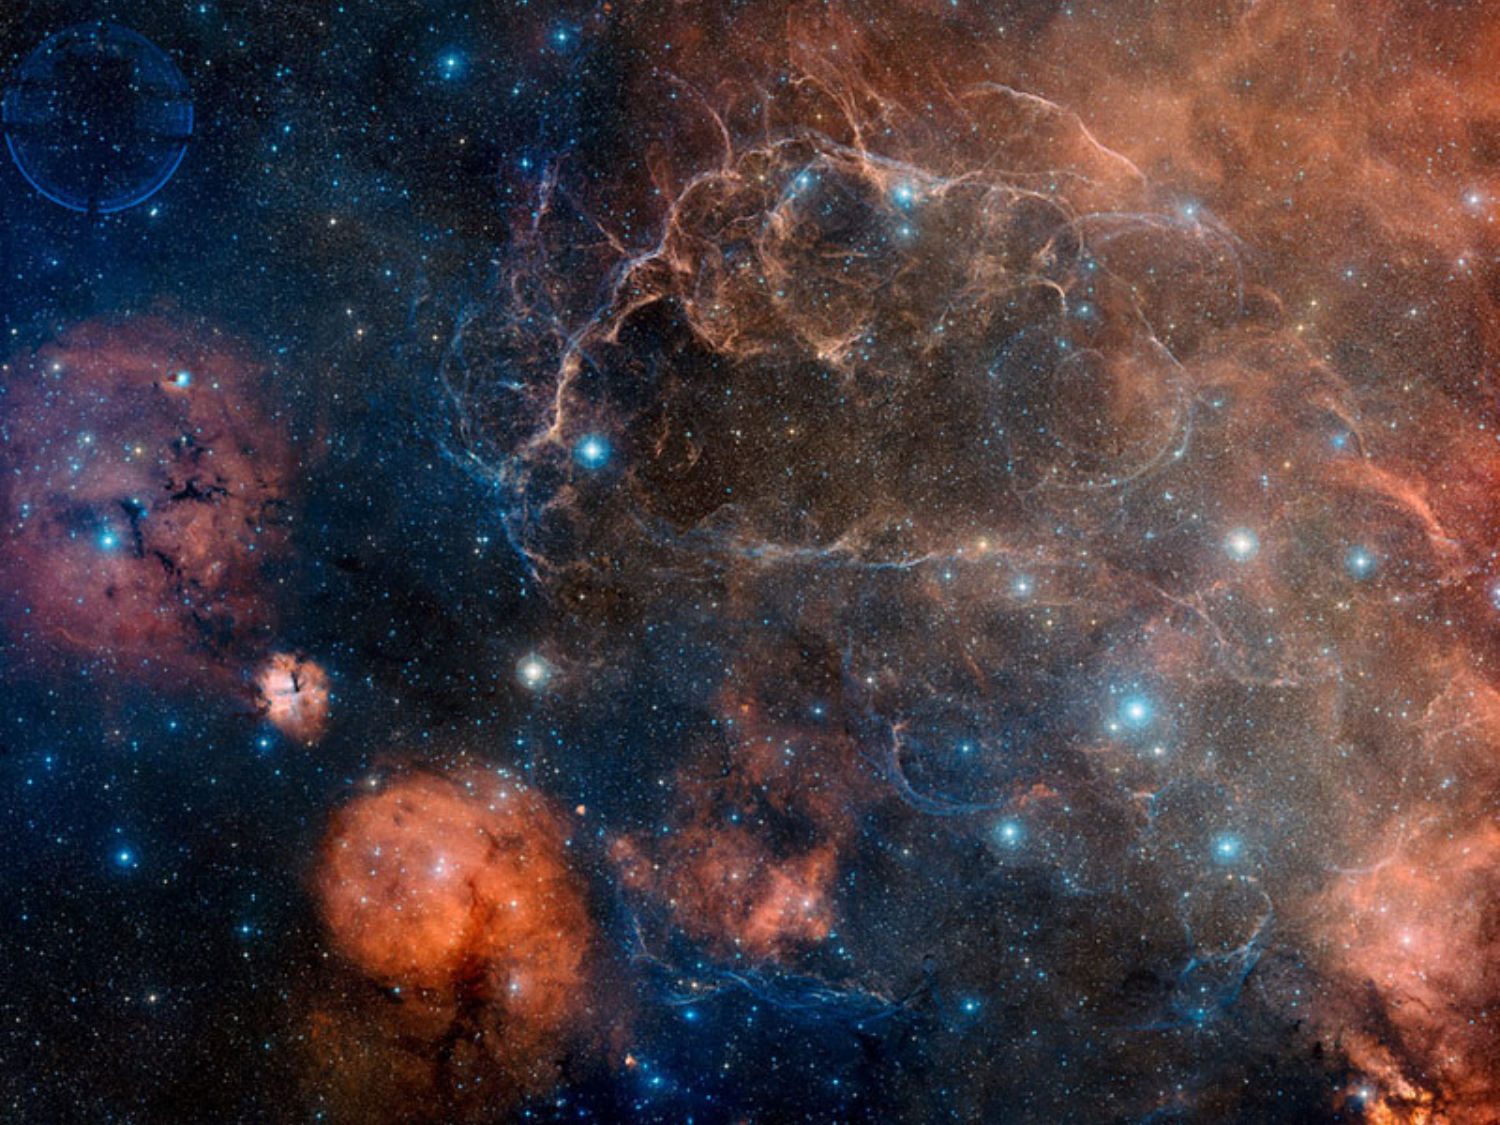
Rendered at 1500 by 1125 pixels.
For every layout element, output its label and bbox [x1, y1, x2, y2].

list [0, 0, 1500, 1125]
